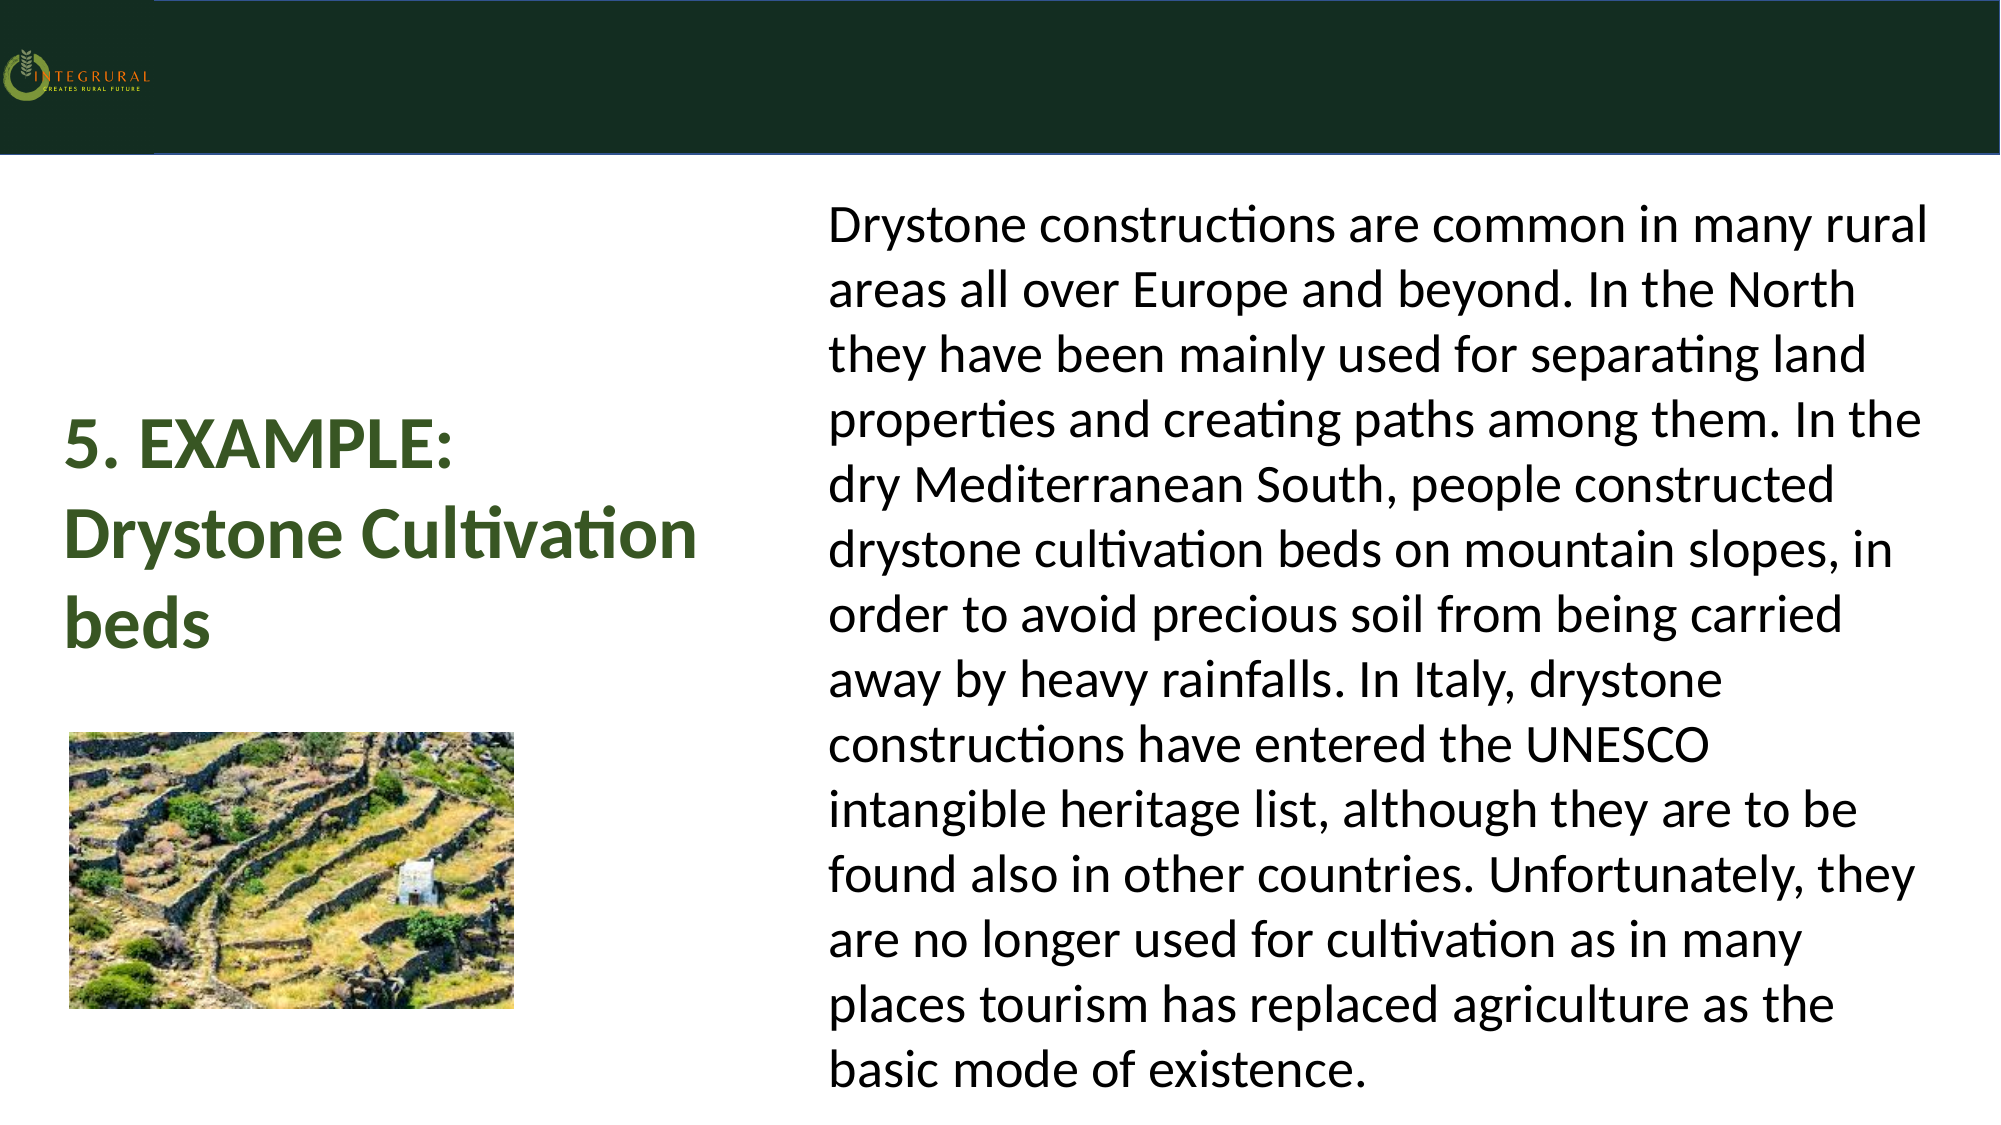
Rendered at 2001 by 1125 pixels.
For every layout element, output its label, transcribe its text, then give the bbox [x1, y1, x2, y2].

picture [69, 732, 514, 1010]
text_box [156, 0, 2000, 154]
text_box Drystone constructions are common in many rural areas all over Europe and beyond. In the North they have been mainly used for separating land properties and creating paths among them. In the dry Mediterranean South, people constructed drystone cultivation beds on mountain slopes, in order to avoid precious soil from being carried away by heavy rainfalls. In Italy, drystone constructions have entered the UNESCO intangible heritage list, although they are to be found also in other countries. Unfortunately, they are no longer used for cultivation as in many places tourism has replaced agriculture as the basic mode of existence. [810, 181, 1952, 1106]
picture [0, 0, 154, 154]
text_box 5. EXAMPLE: Drystone Cultivation beds [48, 386, 748, 672]
